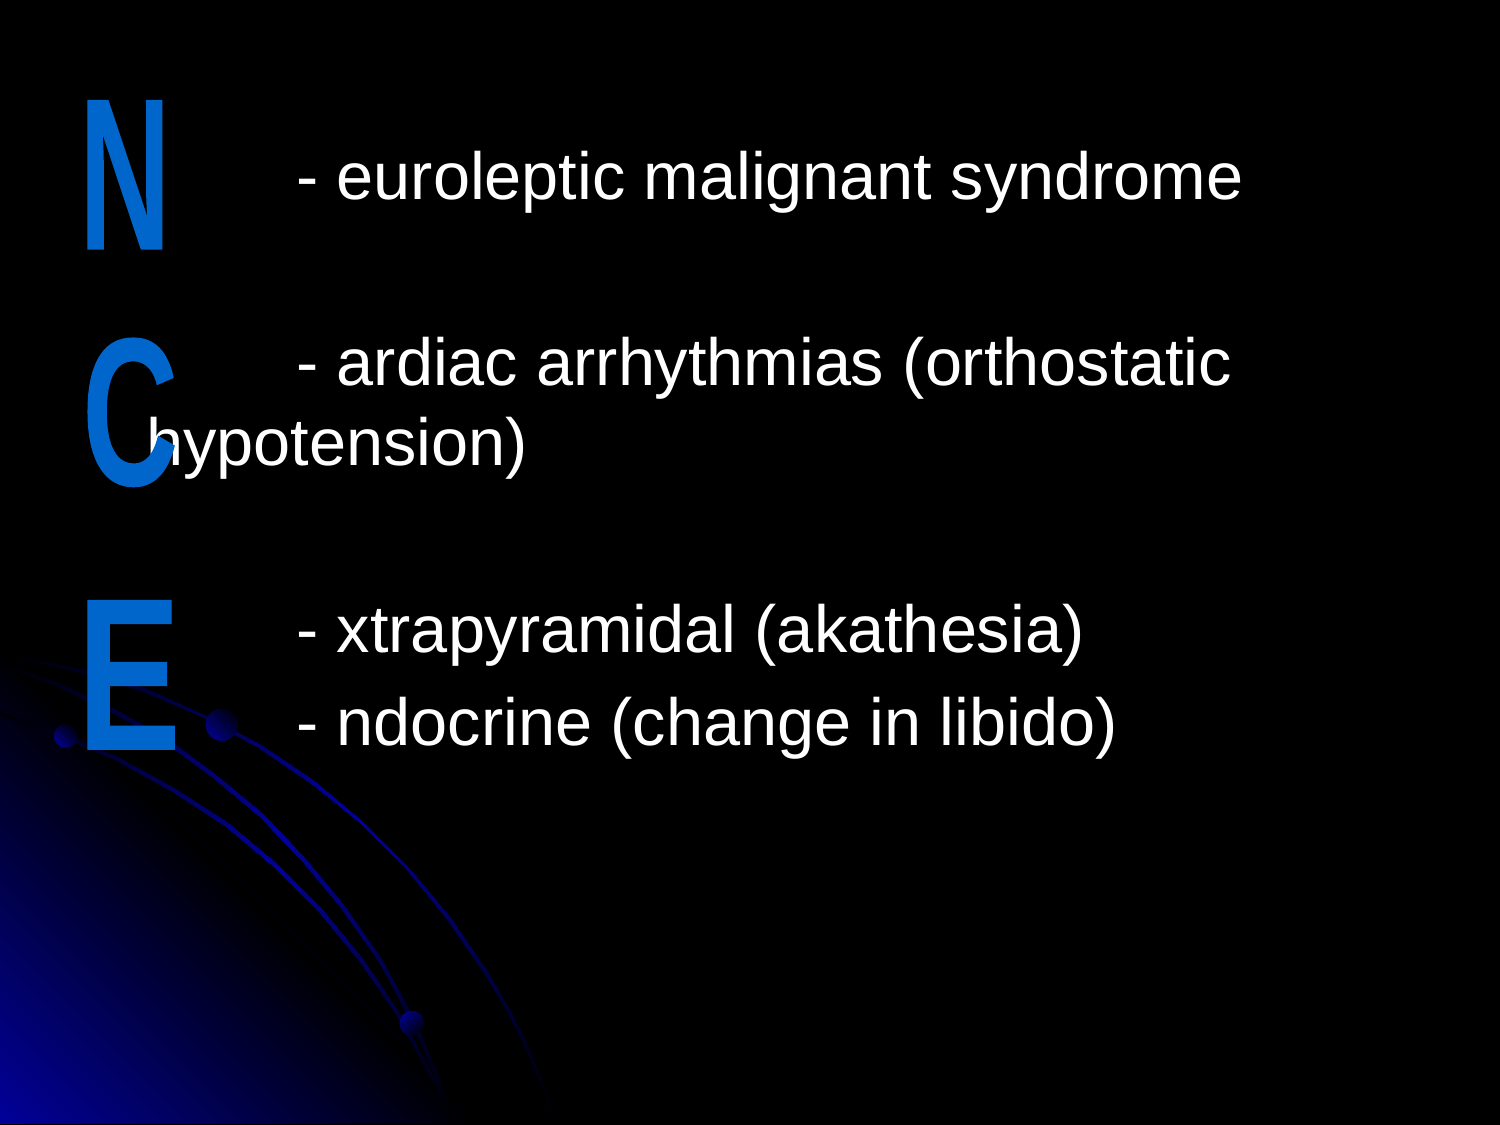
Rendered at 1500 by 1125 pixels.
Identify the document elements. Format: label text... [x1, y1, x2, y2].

list - euroleptic malignant syndrome - ardiac arrhythmias (orthostatic hypotension) - xtrapyramidal (akathesia) - ndocrine (change in libido) [74, 124, 1426, 988]
